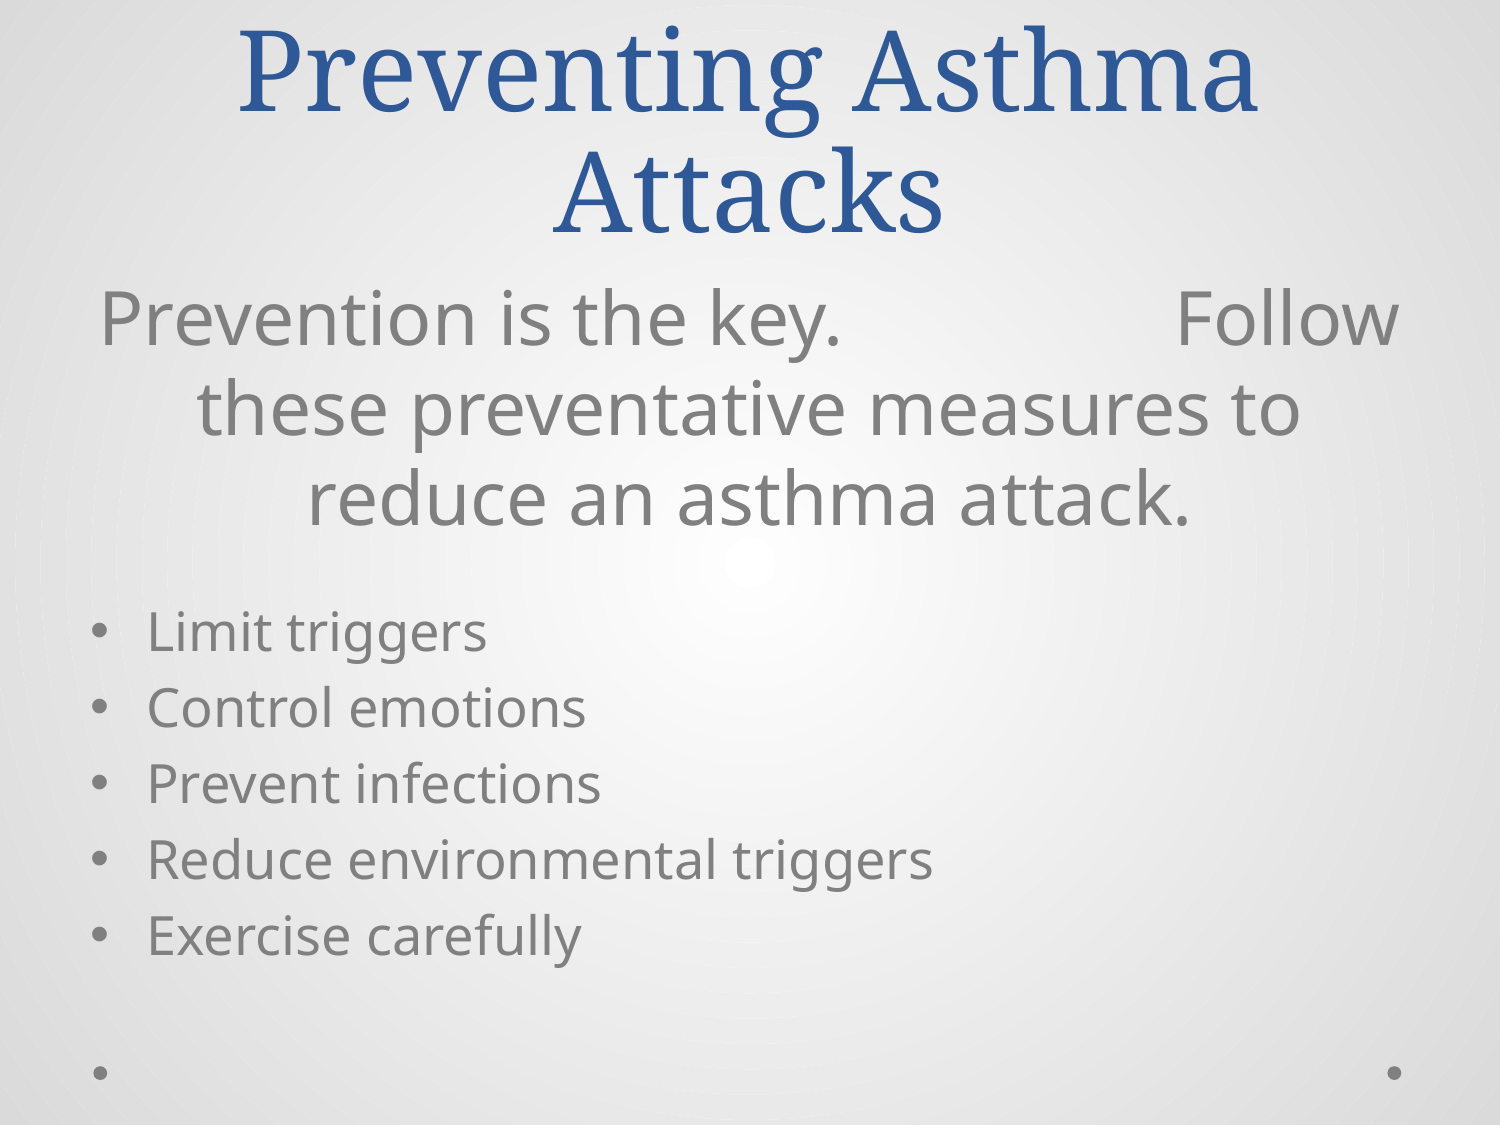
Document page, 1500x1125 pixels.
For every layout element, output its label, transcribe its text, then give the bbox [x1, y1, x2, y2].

list Prevention is the key. Follow these preventative measures to reduce an asthma attack. Limit triggers Control emotions Prevent infections Reduce environmental triggers Exercise carefully [75, 262, 1425, 1005]
title Preventing Asthma Attacks [75, 0, 1425, 262]
